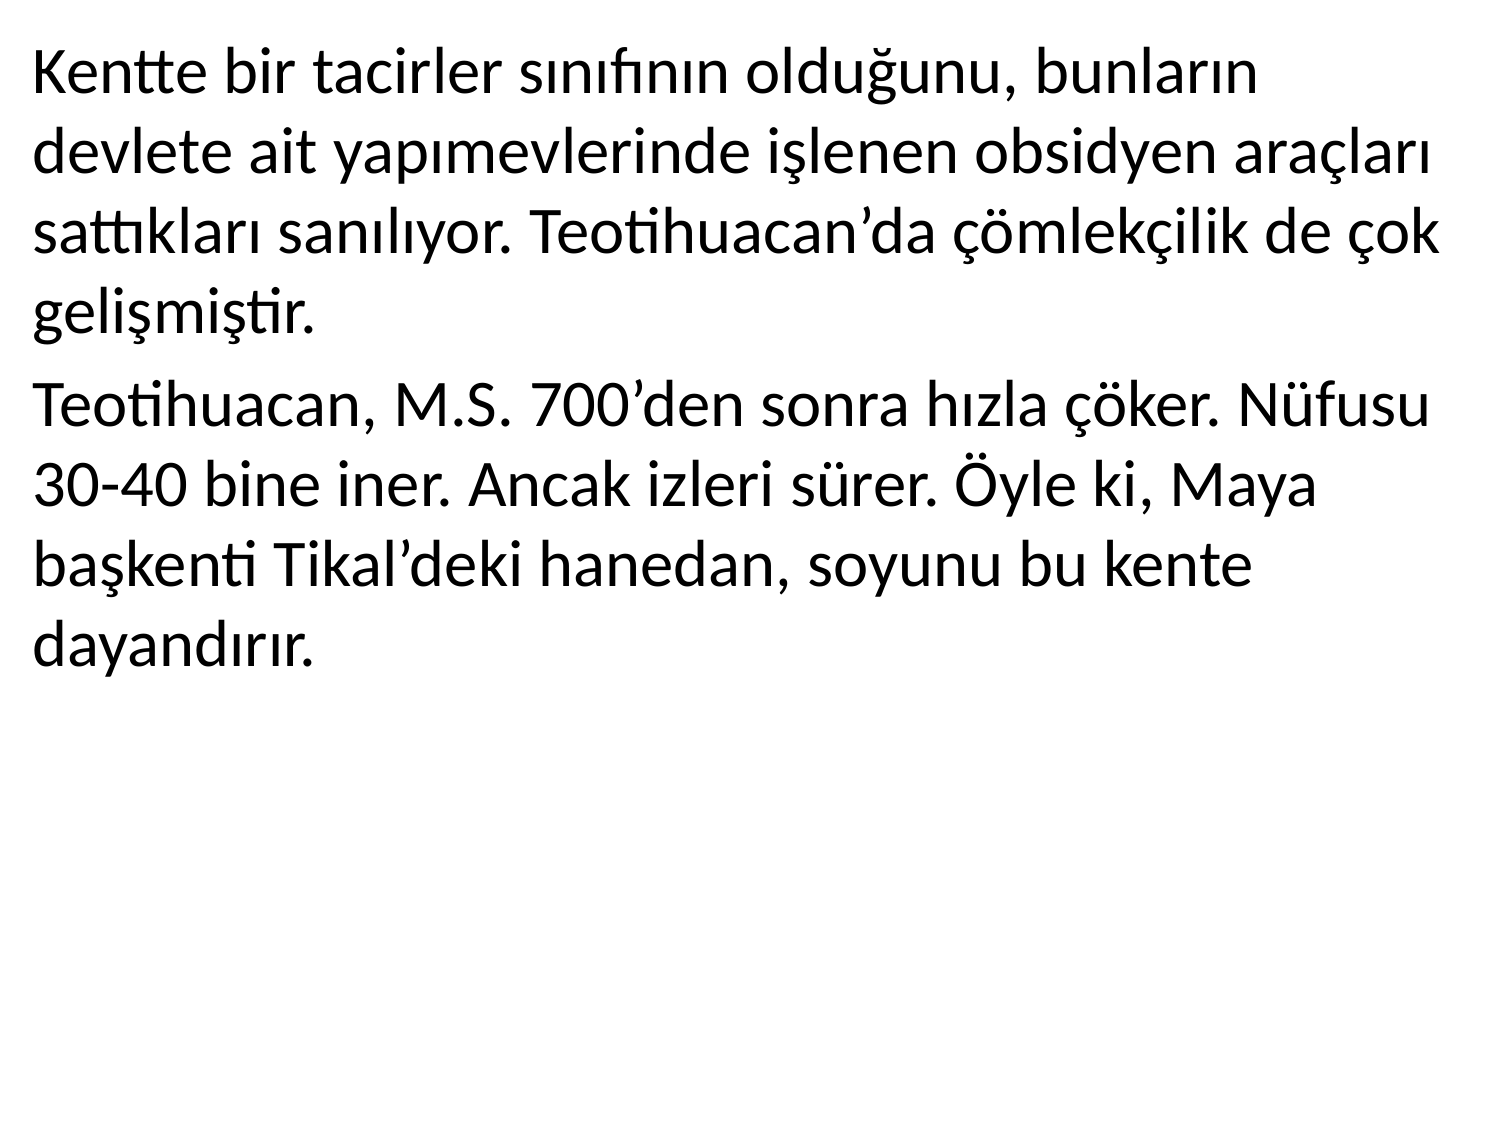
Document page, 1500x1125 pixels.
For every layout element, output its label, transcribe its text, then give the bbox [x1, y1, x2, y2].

list Kentte bir tacirler sınıfının olduğunu, bunların devlete ait yapımevlerinde işlenen obsidyen araçları sattıkları sanılıyor. Teotihuacan’da çömlekçilik de çok gelişmiştir. Teotihuacan, M.S. 700’den sonra hızla çöker. Nüfusu 30-40 bine iner. Ancak izleri sürer. Öyle ki, Maya başkenti Tikal’deki hanedan, soyunu bu kente dayandırır. [17, 19, 1483, 1106]
